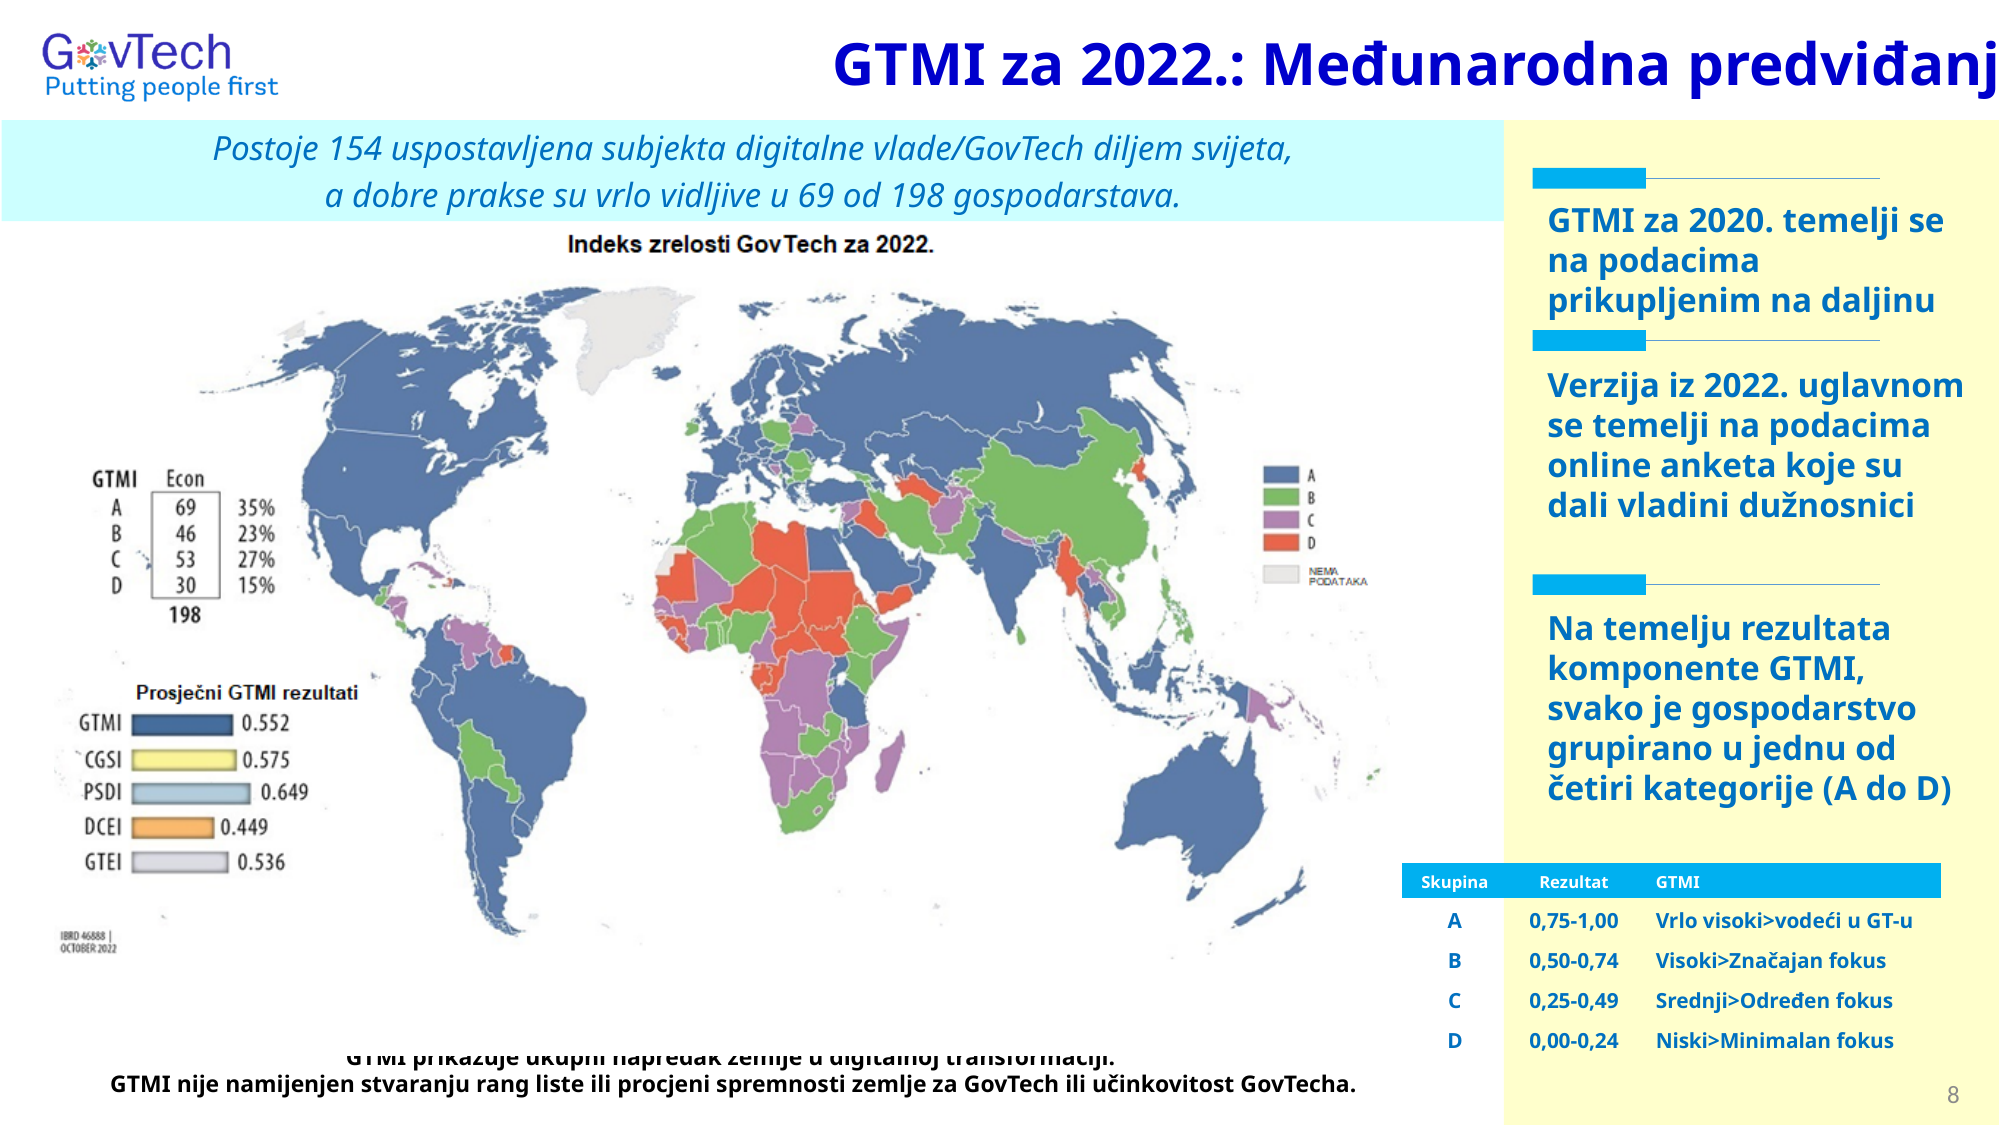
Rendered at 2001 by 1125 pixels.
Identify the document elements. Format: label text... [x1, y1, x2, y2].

table_cell 0,50-0,74 [1507, 939, 1641, 979]
table_cell 0,25-0,49 [1507, 979, 1641, 1019]
table_header GTMI [1641, 863, 1941, 898]
picture [54, 222, 1390, 1056]
table_cell C [1402, 979, 1507, 1019]
table_cell Srednji>Određen fokus [1641, 979, 1941, 1019]
table_header Rezultat [1507, 863, 1641, 898]
table_cell Niski>Minimalan fokus [1641, 1019, 1941, 1059]
table_cell B [1402, 939, 1507, 979]
table_cell Vrlo visoki>vodeći u GT-u [1641, 898, 1941, 939]
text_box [1532, 167, 1983, 298]
table_header Skupina [1402, 863, 1507, 898]
text_box GTMI za 2022.: Međunarodna predviđanja [817, 19, 2000, 105]
picture [25, 19, 287, 110]
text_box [1532, 574, 1983, 818]
slide_number 8 [1884, 1078, 1975, 1109]
table_cell A [1402, 898, 1507, 939]
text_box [1532, 330, 1983, 537]
table_cell 0,00-0,24 [1507, 1019, 1641, 1059]
table_cell 0,75-1,00 [1507, 898, 1641, 939]
text_box Postoje 154 uspostavljena subjekta digitalne vlade/GovTech diljem svijeta, a dobre prakse su vrlo vidljive u 69 od 198 gospodarstava. [1, 120, 1503, 222]
table_cell D [1402, 1019, 1507, 1059]
table_cell Visoki>Značajan fokus [1641, 939, 1941, 979]
text_box GTMI prikazuje ukupni napredak zemlje u digitalnoj transformaciji. GTMI nije namijenjen stvaranju rang liste ili procjeni spremnosti zemlje za GovTech ili učinkovitost GovTecha. [38, 1034, 1429, 1105]
text_box [1503, 119, 2000, 1125]
